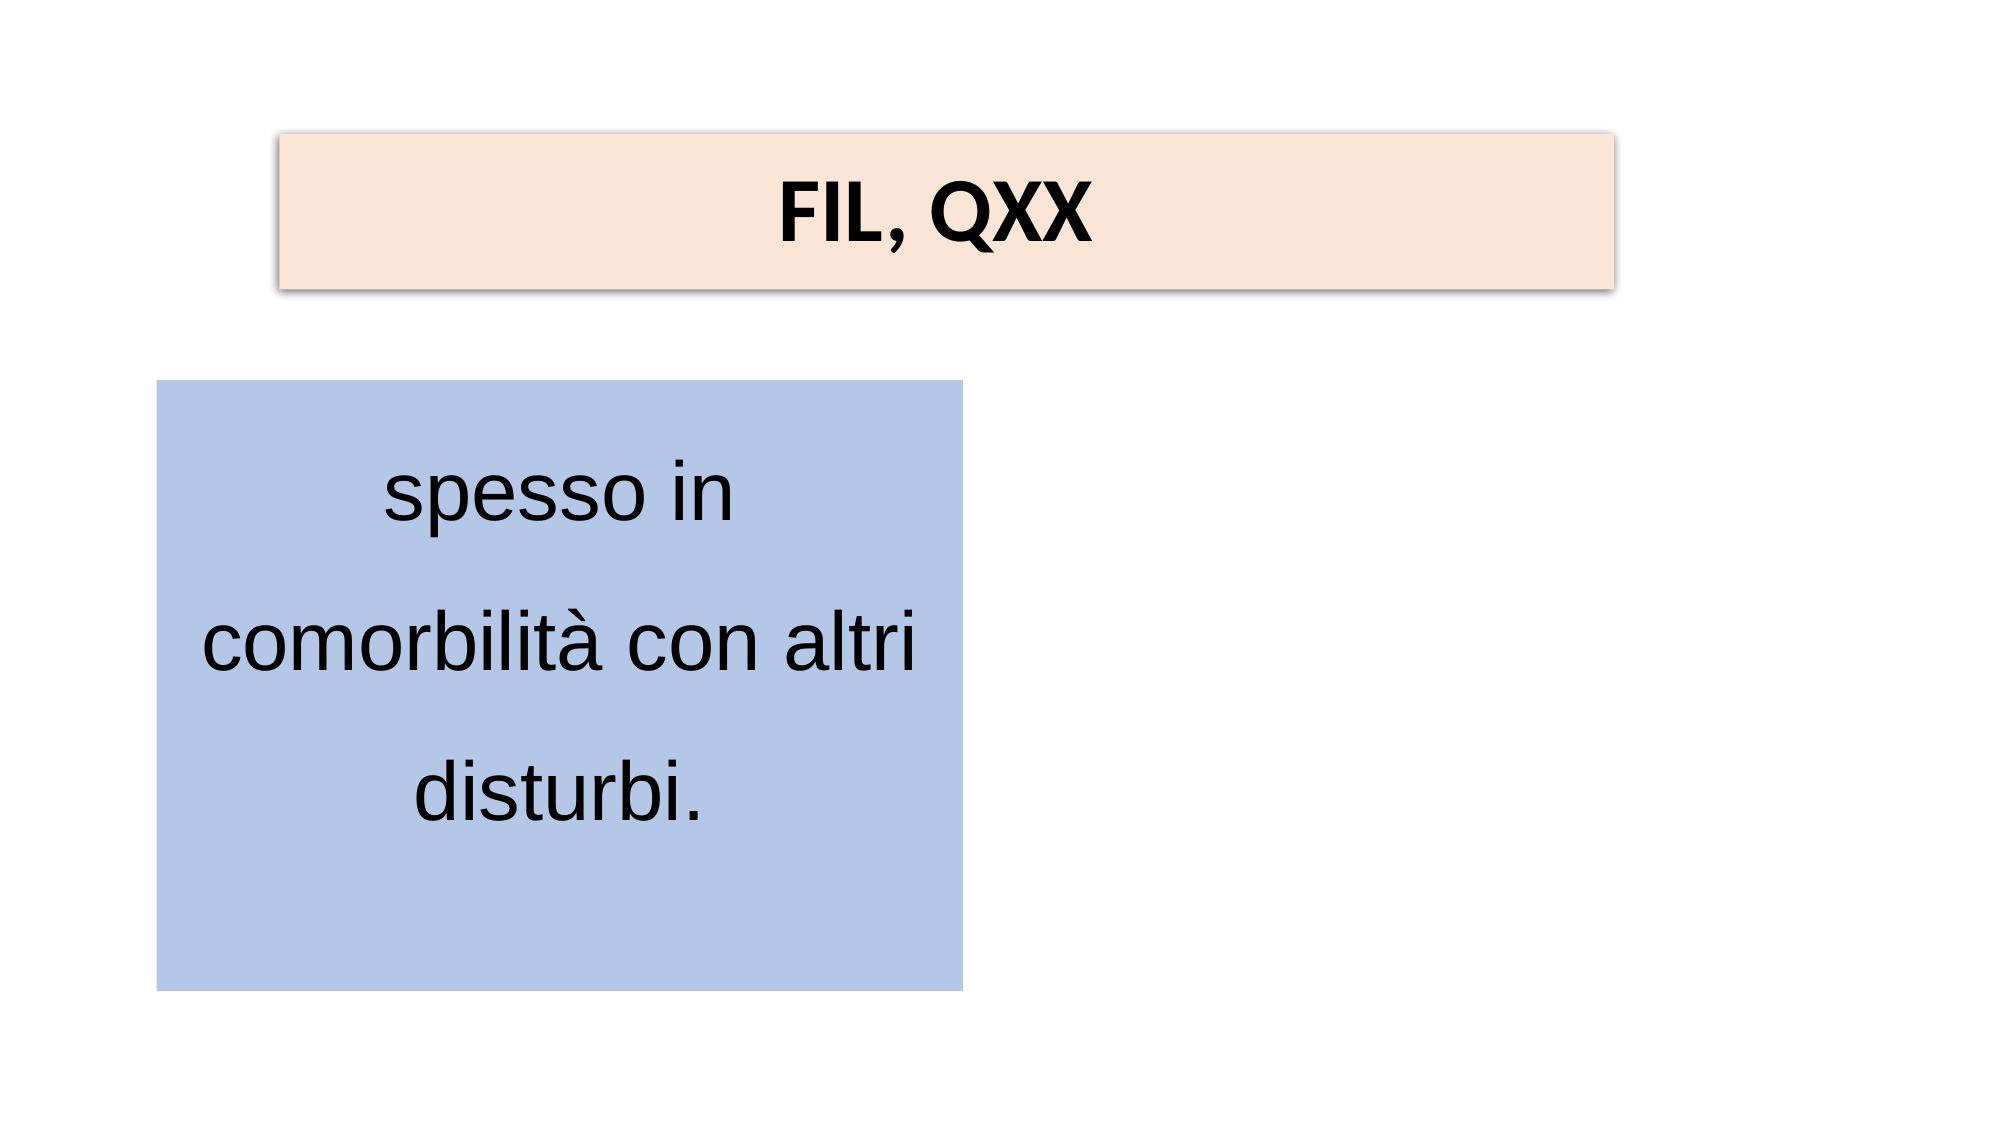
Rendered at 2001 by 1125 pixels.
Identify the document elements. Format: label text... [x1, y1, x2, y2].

title FIL, QXX [279, 133, 1615, 290]
list spesso in comorbilità con altri disturbi. [156, 380, 963, 992]
